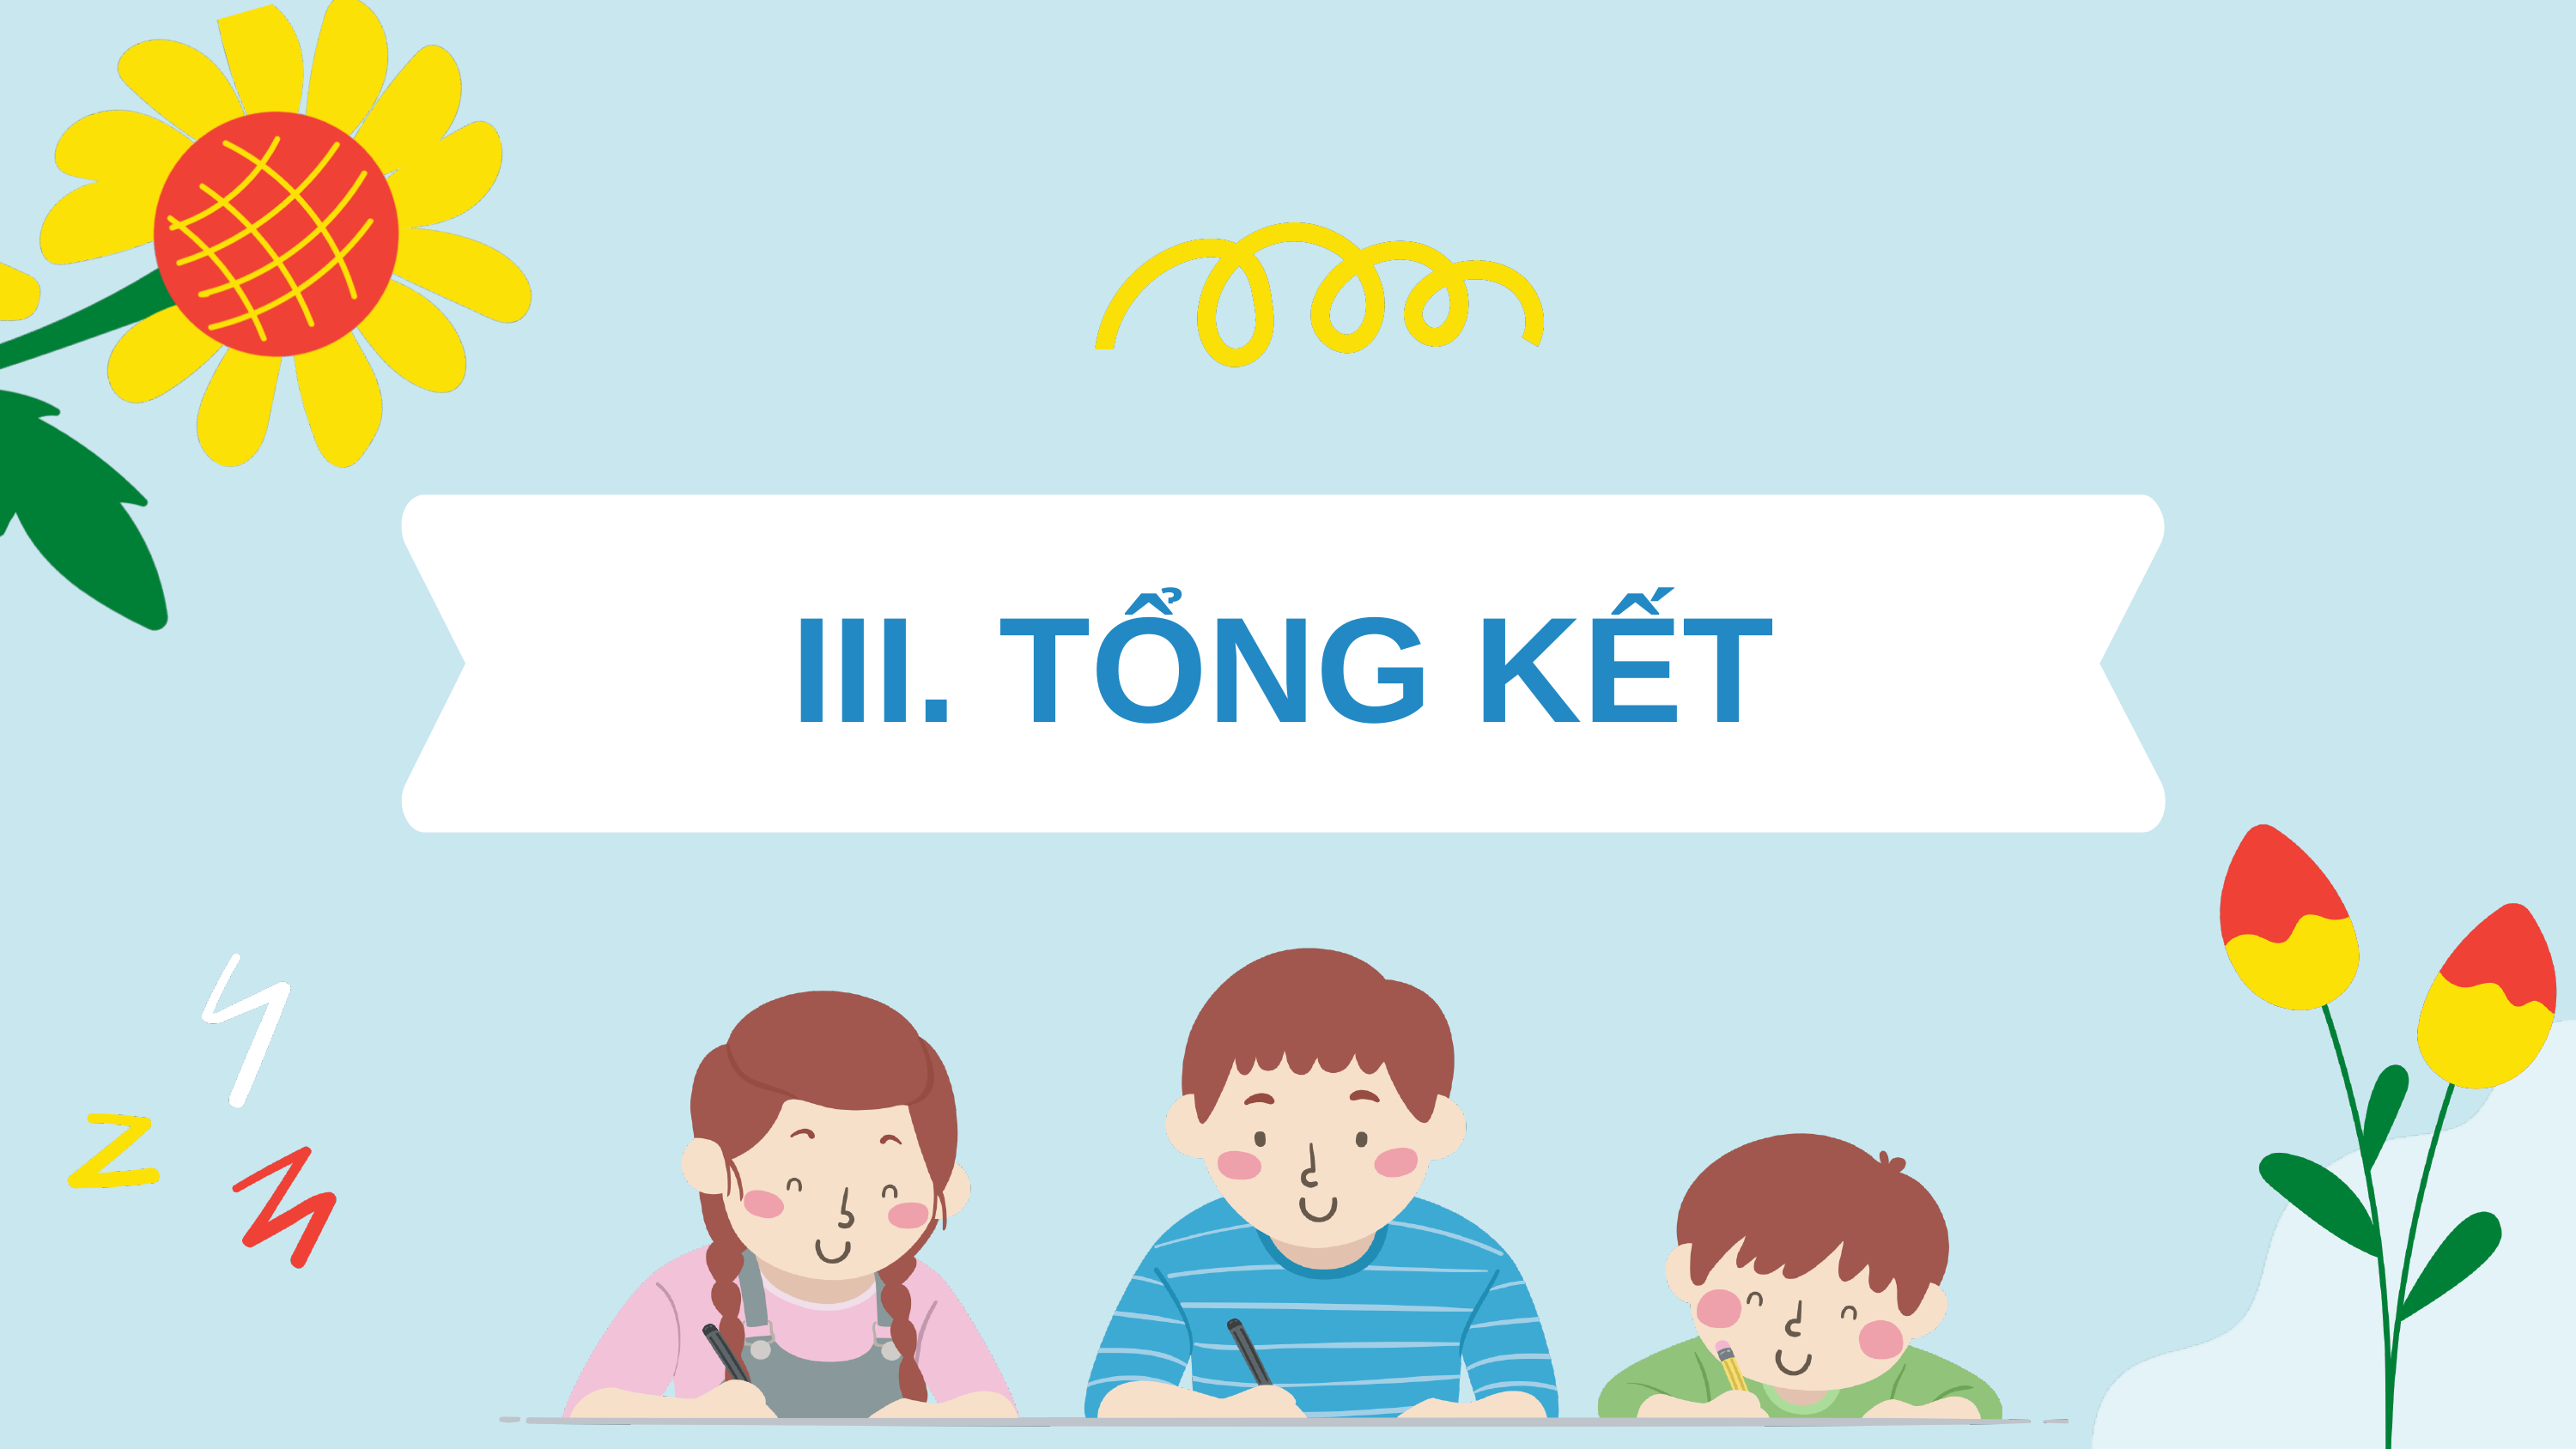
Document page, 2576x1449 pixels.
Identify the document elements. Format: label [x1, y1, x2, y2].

picture [2092, 822, 2576, 1449]
picture [0, 0, 602, 672]
picture [1094, 219, 1550, 368]
picture [496, 946, 2070, 1427]
picture [64, 949, 337, 1274]
text_box [401, 494, 2165, 833]
